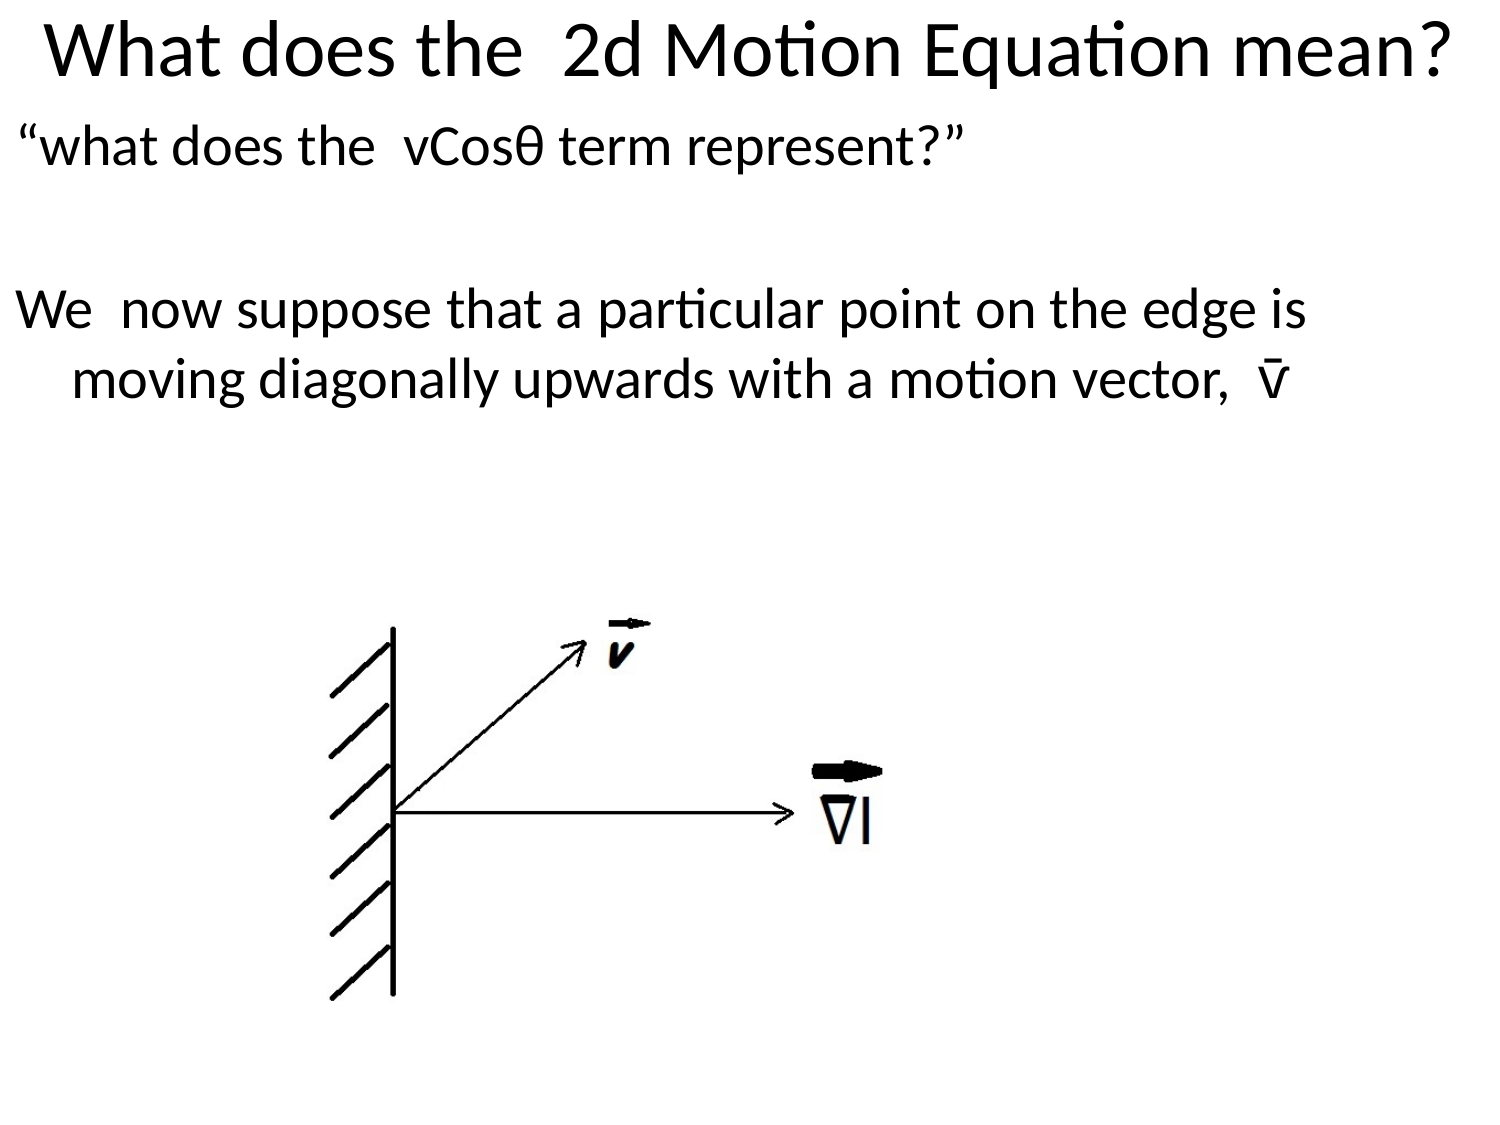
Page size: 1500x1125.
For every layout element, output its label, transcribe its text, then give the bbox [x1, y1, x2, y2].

title What does the 2d Motion Equation mean? [0, 0, 1500, 99]
picture [0, 587, 1500, 1125]
list “what does the vCosθ term represent?” We now suppose that a particular point on the edge is moving diagonally upwards with a motion vector, ѵ̄ [0, 99, 1500, 586]
